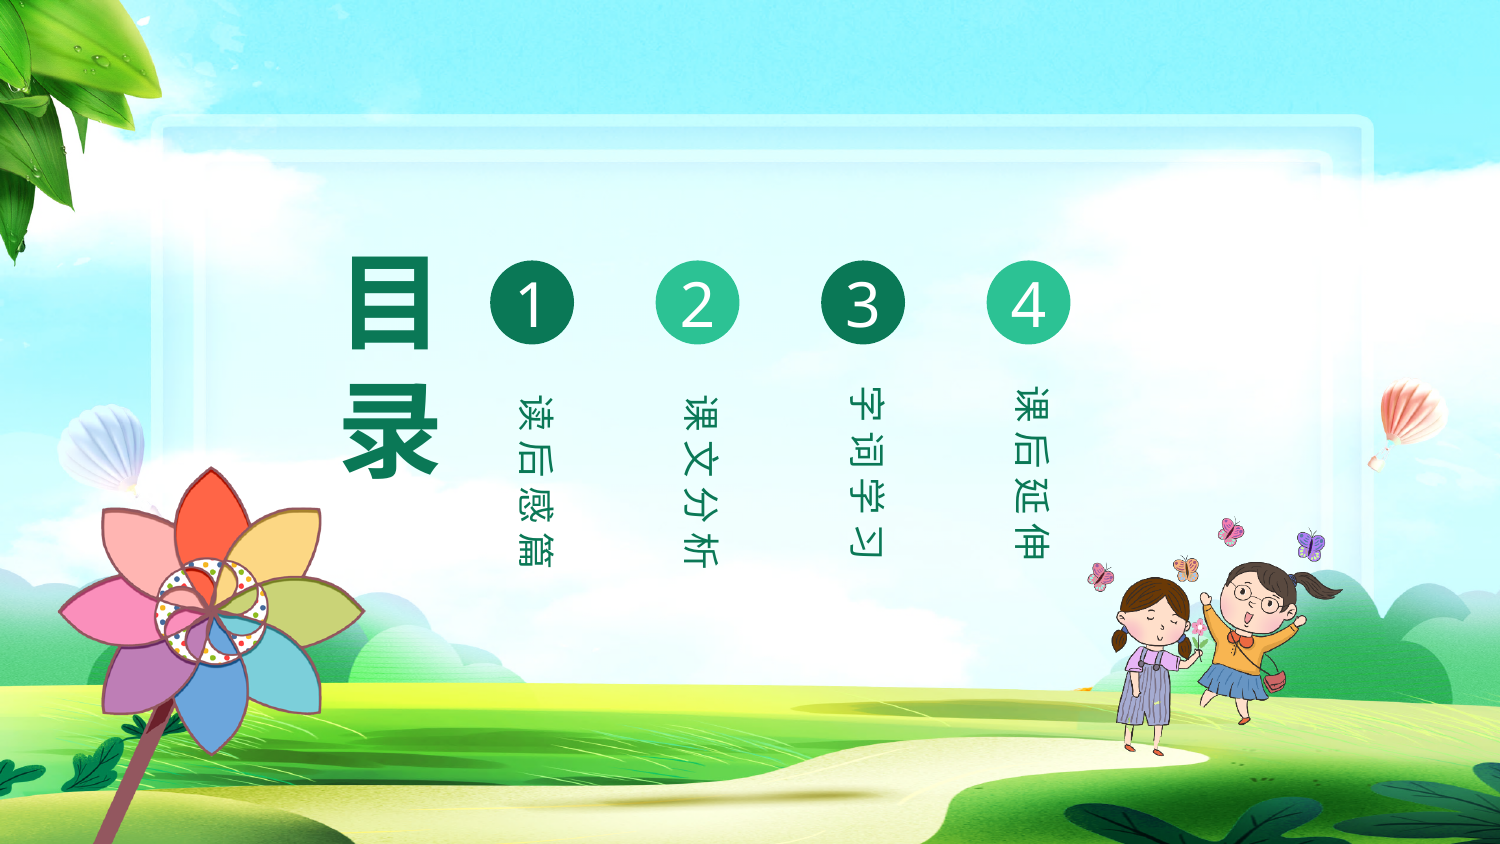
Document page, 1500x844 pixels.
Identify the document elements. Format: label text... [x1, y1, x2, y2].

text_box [821, 239, 905, 635]
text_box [986, 239, 1071, 635]
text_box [490, 239, 574, 635]
picture [0, 0, 1500, 844]
text_box 目 录 [337, 235, 454, 457]
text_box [655, 239, 740, 635]
